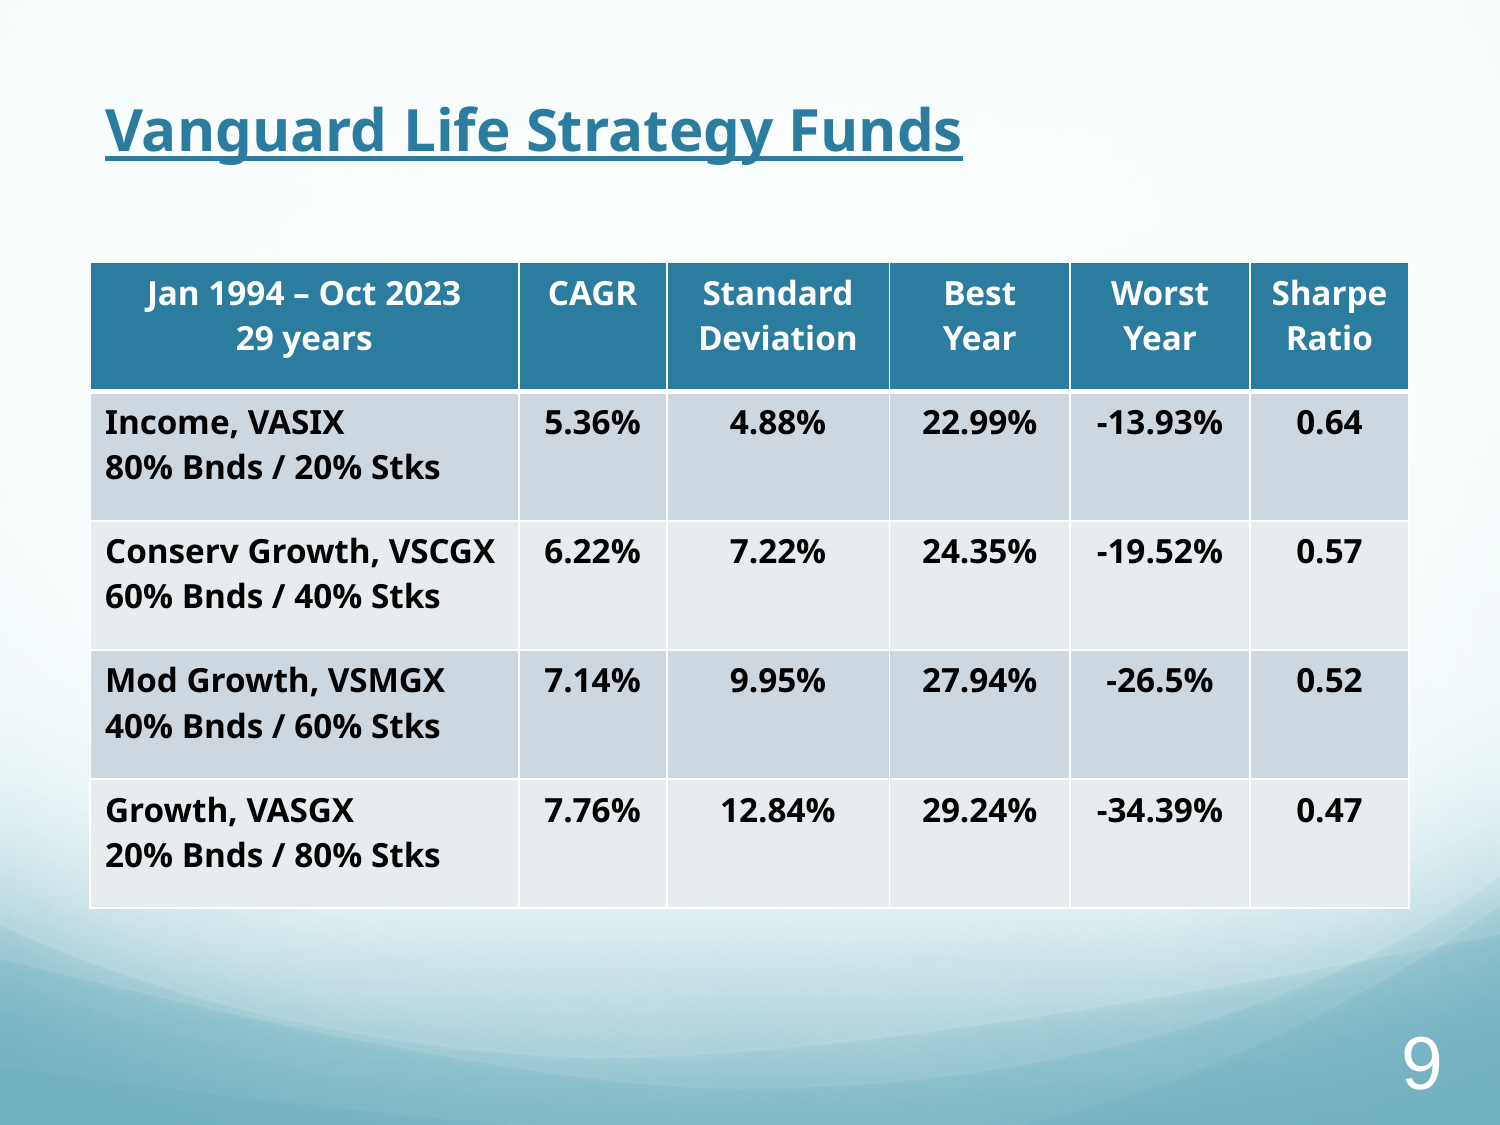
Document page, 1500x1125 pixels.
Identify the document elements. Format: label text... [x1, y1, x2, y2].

table_cell 24.35% [890, 522, 1069, 649]
table_cell 7.22% [668, 522, 889, 649]
table_cell 0.57 [1251, 522, 1408, 649]
table_header Standard Deviation [668, 263, 889, 389]
table_cell -19.52% [1071, 522, 1249, 649]
table_cell 0.52 [1251, 651, 1408, 778]
table_cell Conserv Growth, VSCGX 60% Bnds / 40% Stks [91, 522, 518, 649]
table_cell -13.93% [1071, 394, 1249, 520]
table_cell 7.76% [520, 780, 666, 907]
table_header Sharpe Ratio [1251, 263, 1408, 389]
table_header Worst Year [1071, 263, 1249, 389]
table_cell Growth, VASGX 20% Bnds / 80% Stks [91, 780, 518, 907]
table_cell 29.24% [890, 780, 1069, 907]
table_cell Mod Growth, VSMGX 40% Bnds / 60% Stks [91, 651, 518, 778]
table_cell 27.94% [890, 651, 1069, 778]
table_cell 22.99% [890, 394, 1069, 520]
table_cell 9.95% [668, 651, 889, 778]
table_header Best Year [890, 263, 1069, 389]
table_cell -26.5% [1071, 651, 1249, 778]
table_cell 0.47 [1251, 780, 1408, 907]
table_cell -34.39% [1071, 780, 1249, 907]
table_cell 7.14% [520, 651, 666, 778]
table_header CAGR [520, 263, 666, 389]
table_cell 12.84% [668, 780, 889, 907]
table_cell 4.88% [668, 394, 889, 520]
table_cell 0.64 [1251, 394, 1408, 520]
table_cell 6.22% [520, 522, 666, 649]
table_header Jan 1994 – Oct 2023 29 years [91, 263, 518, 389]
table_cell 5.36% [520, 394, 666, 520]
title Vanguard Life Strategy Funds [90, 58, 1410, 171]
table_cell Income, VASIX 80% Bnds / 20% Stks [91, 394, 518, 520]
slide_number 9 [1295, 1029, 1459, 1090]
